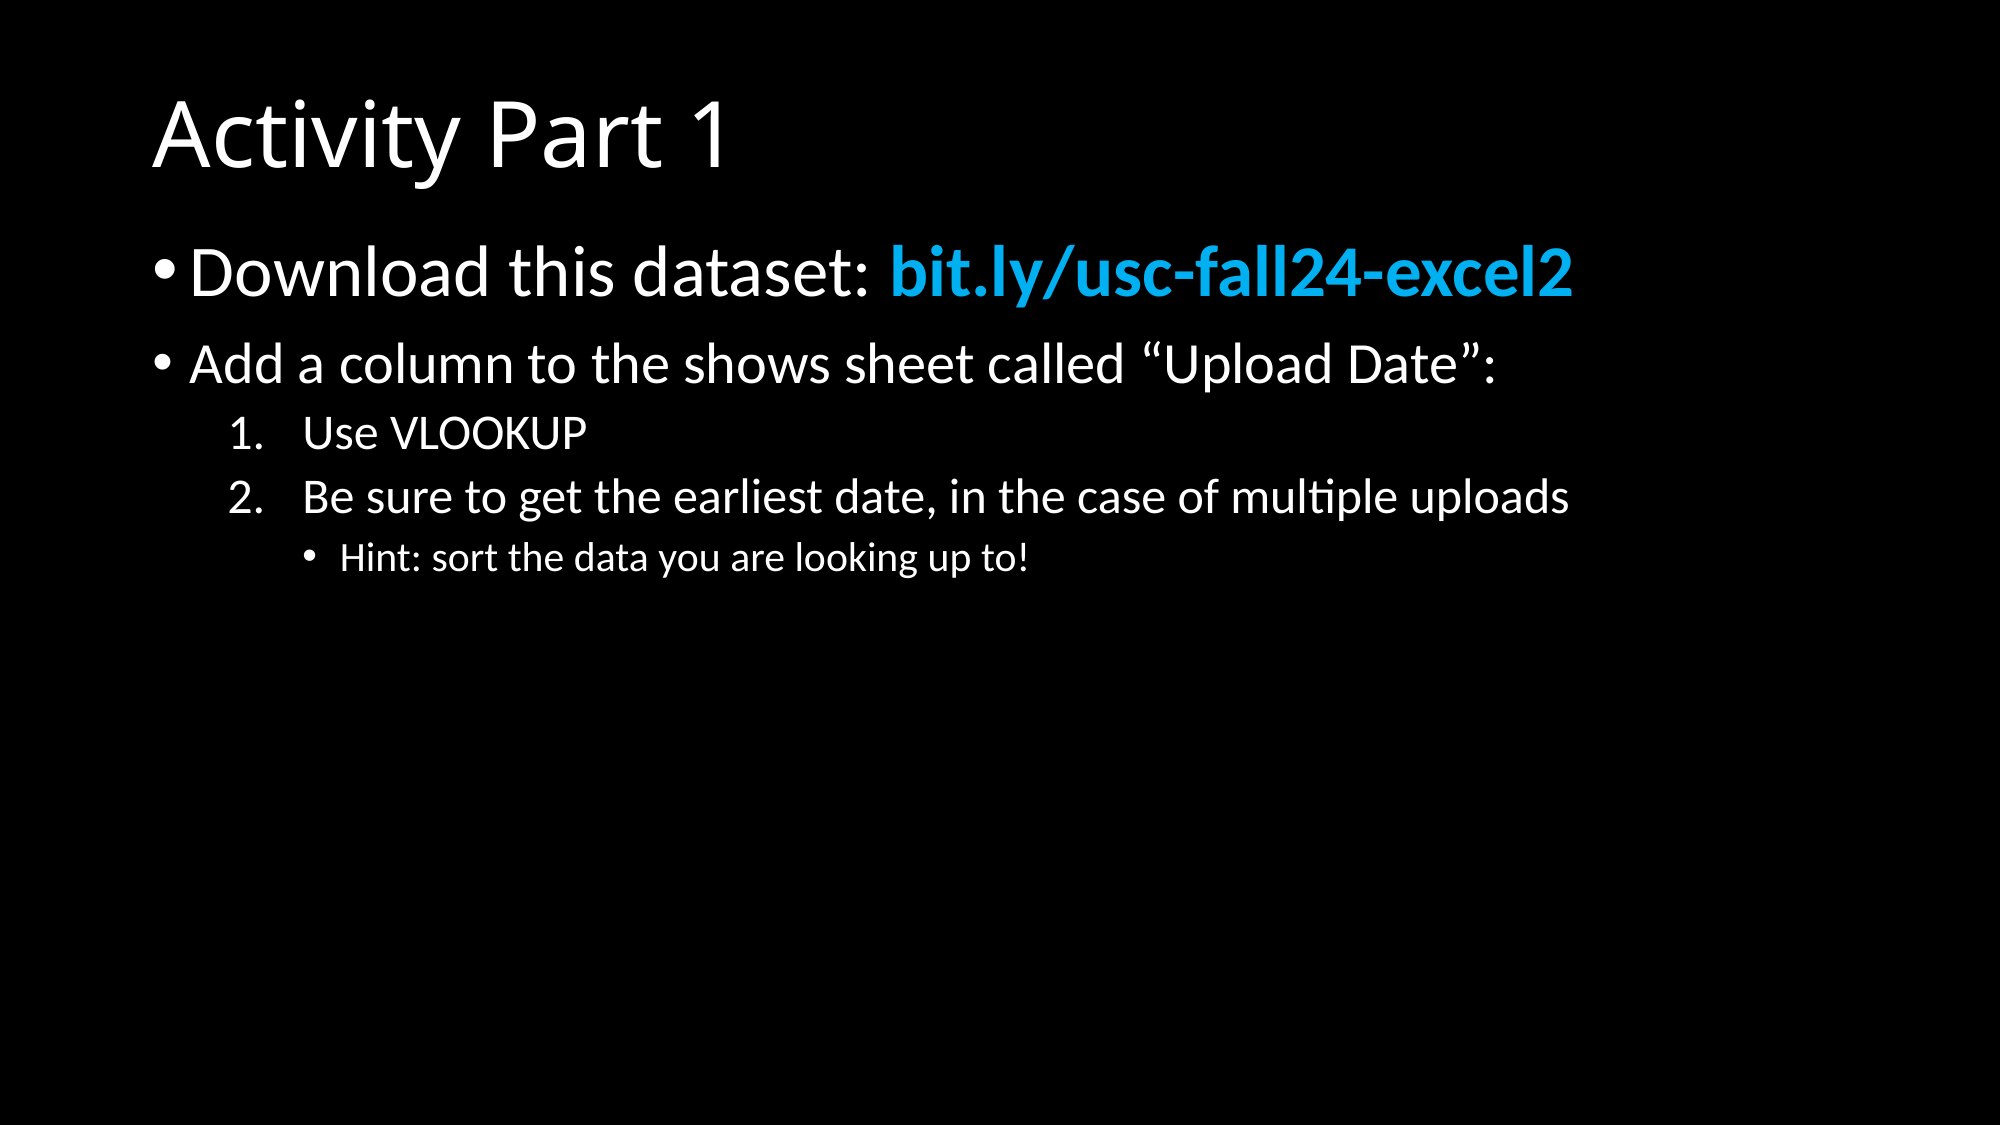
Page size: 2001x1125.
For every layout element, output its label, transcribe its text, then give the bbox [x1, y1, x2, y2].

title Activity Part 1 [137, 29, 1863, 225]
list Download this dataset: bit.ly/usc-fall24-excel2 Add a column to the shows sheet called “Upload Date”: Use VLOOKUP Be sure to get the earliest date, in the case of multiple uploads Hint: sort the data you are looking up to! [137, 225, 1863, 1081]
